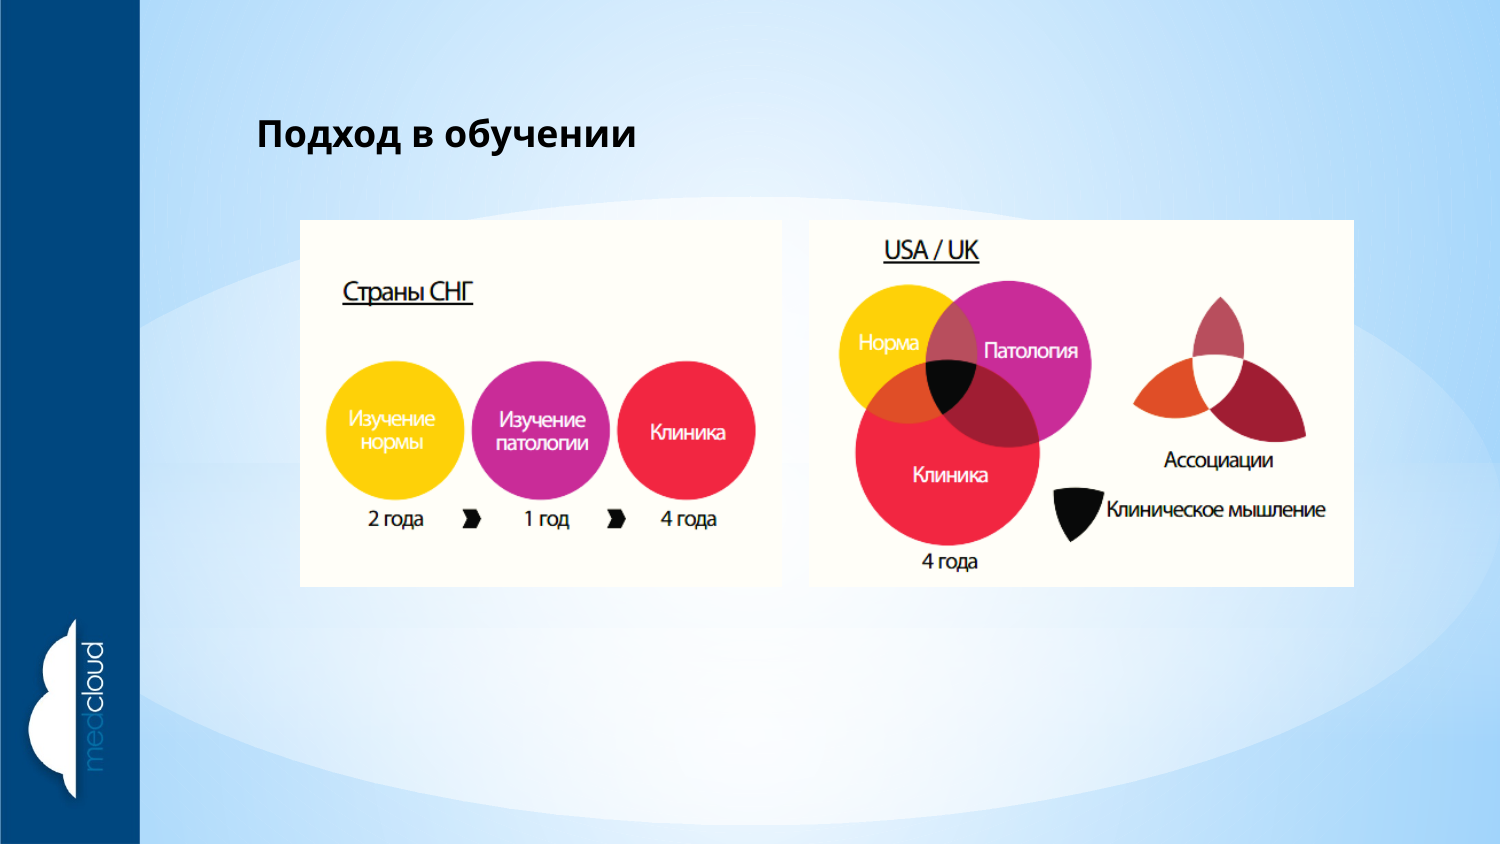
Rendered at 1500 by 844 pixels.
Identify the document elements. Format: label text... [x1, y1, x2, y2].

picture [808, 220, 1355, 587]
picture [300, 220, 782, 587]
text_box Подход в обучении [241, 102, 653, 163]
picture [0, 0, 141, 844]
